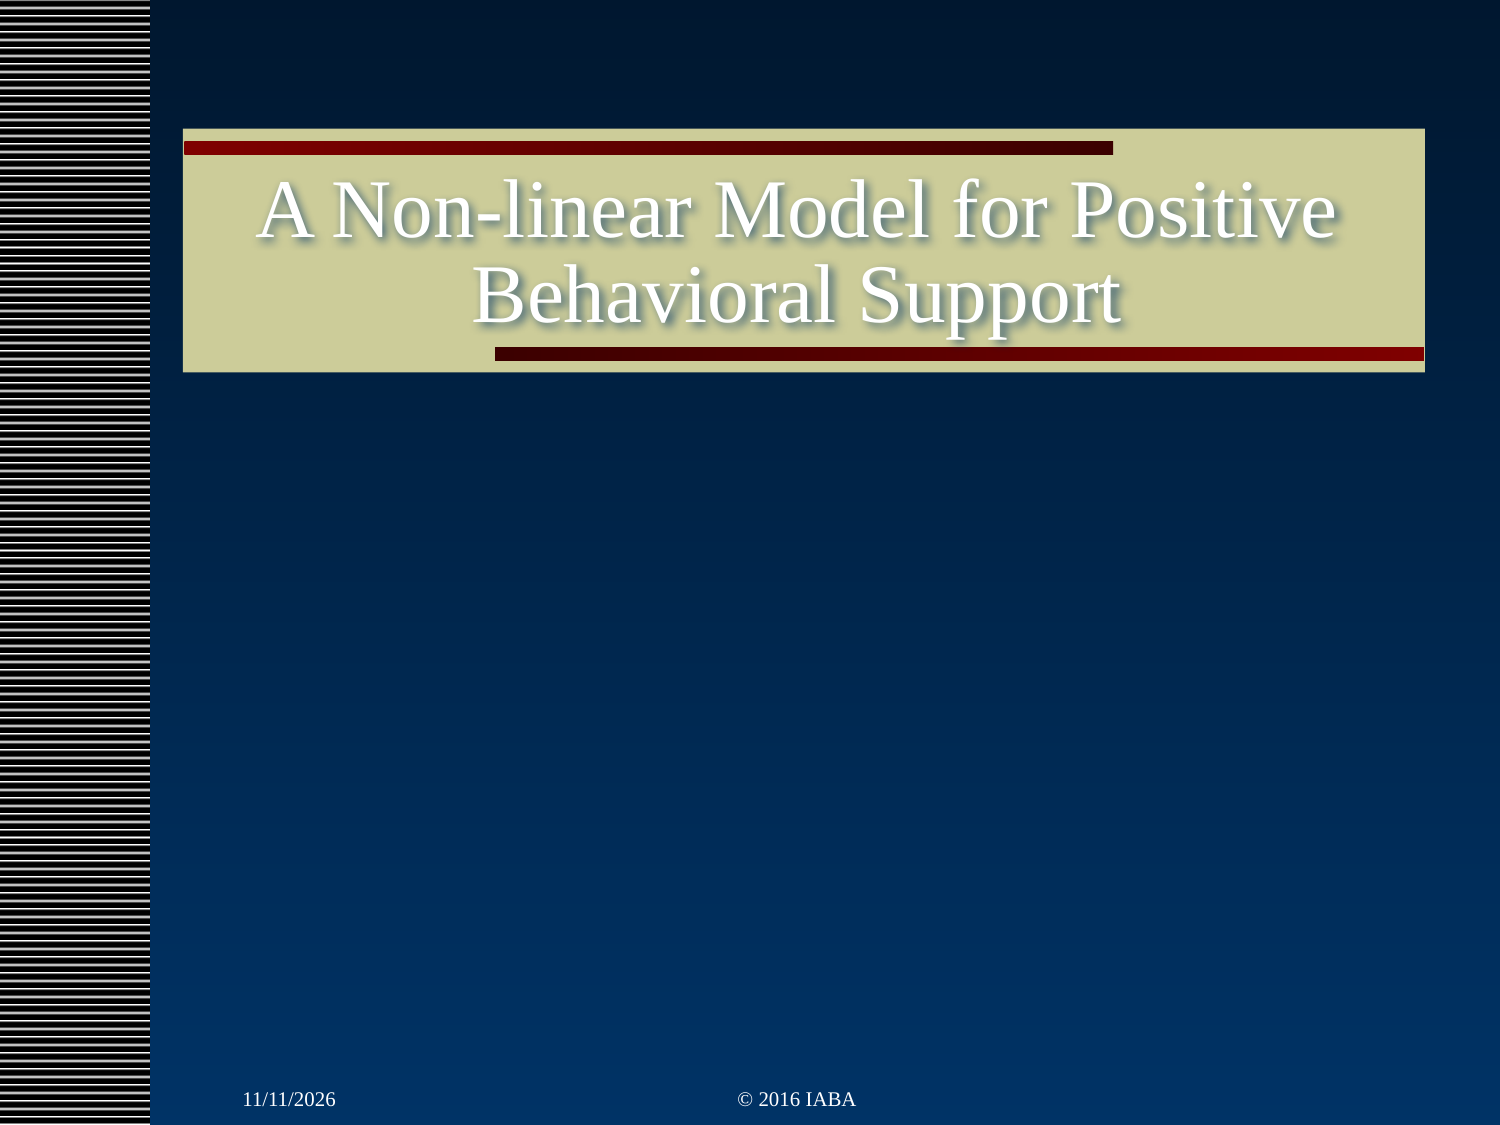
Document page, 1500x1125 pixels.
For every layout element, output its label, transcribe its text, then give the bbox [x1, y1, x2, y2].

title A Non-linear Model for Positive Behavioral Support [191, 171, 1403, 338]
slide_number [227, 1042, 541, 1119]
footer © 2016 IABA [610, 1042, 984, 1119]
picture [0, 0, 150, 1125]
